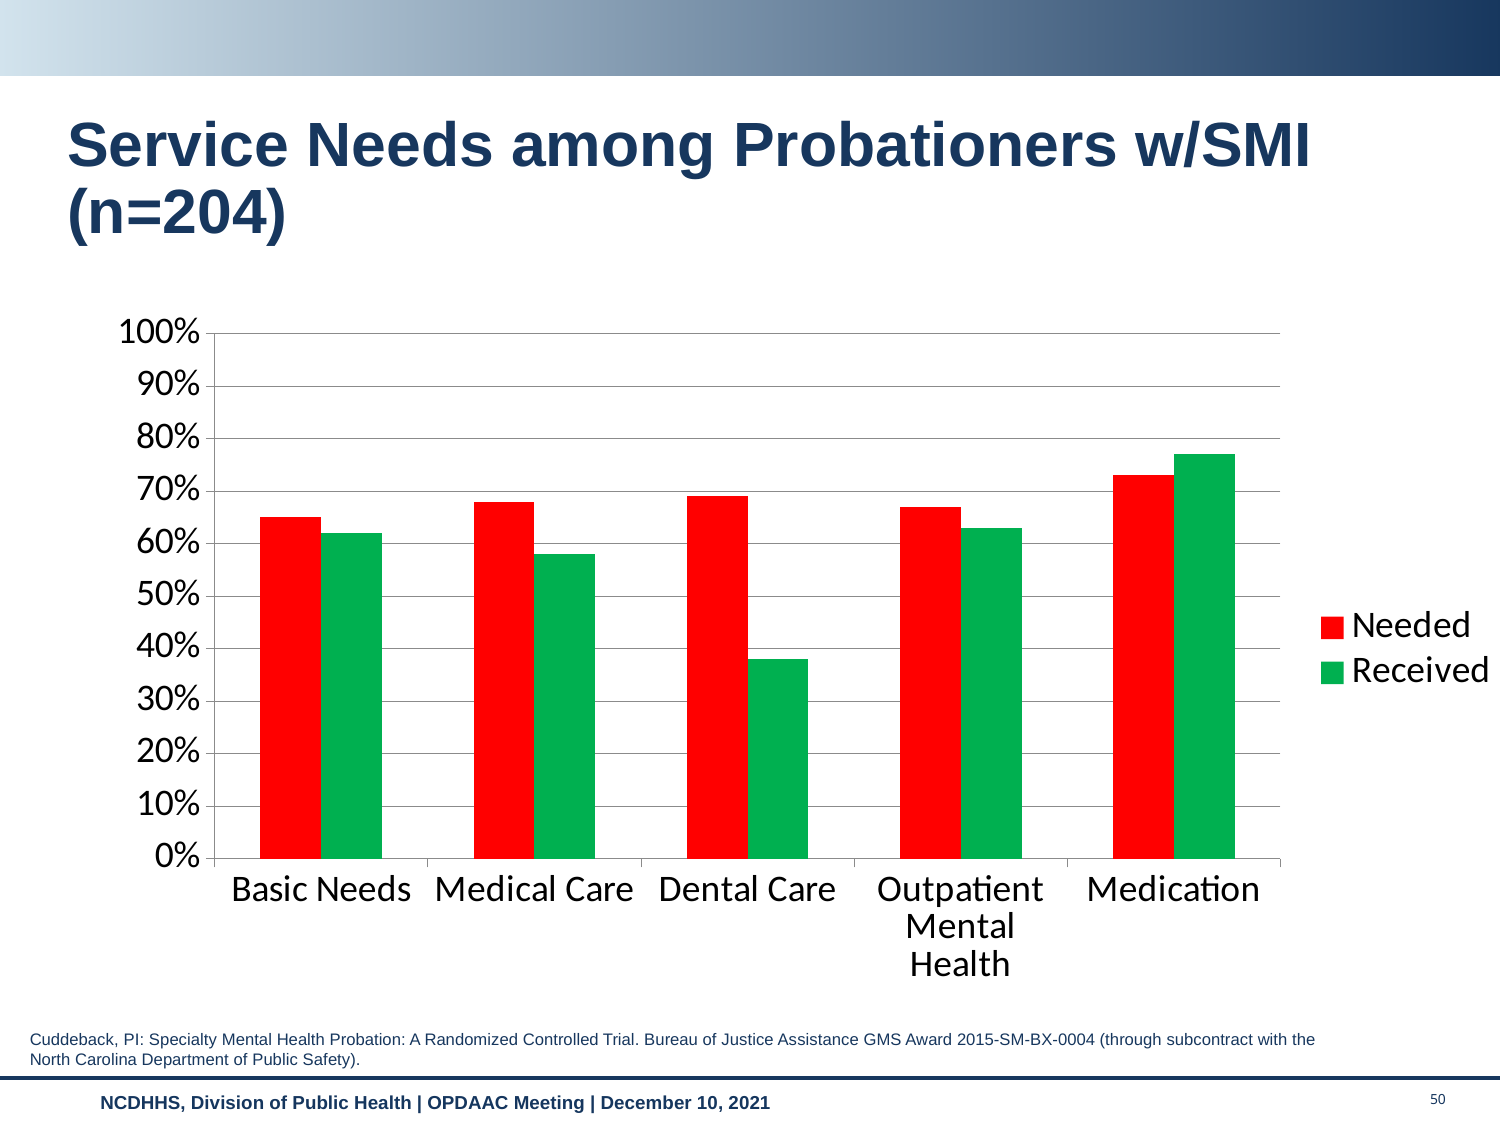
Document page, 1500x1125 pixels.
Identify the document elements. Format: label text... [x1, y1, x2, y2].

title Service Needs among Probationers w/SMI (n=204) [52, 104, 1443, 195]
text_box Cuddeback, PI: Specialty Mental Health Probation: A Randomized Controlled Trial. Bureau of Justice Assistance GMS Award 2015-SM-BX-0004 (through subcontract with the North Carolina Department of Public Safety). [15, 1021, 1359, 1077]
chart [88, 301, 1500, 1000]
